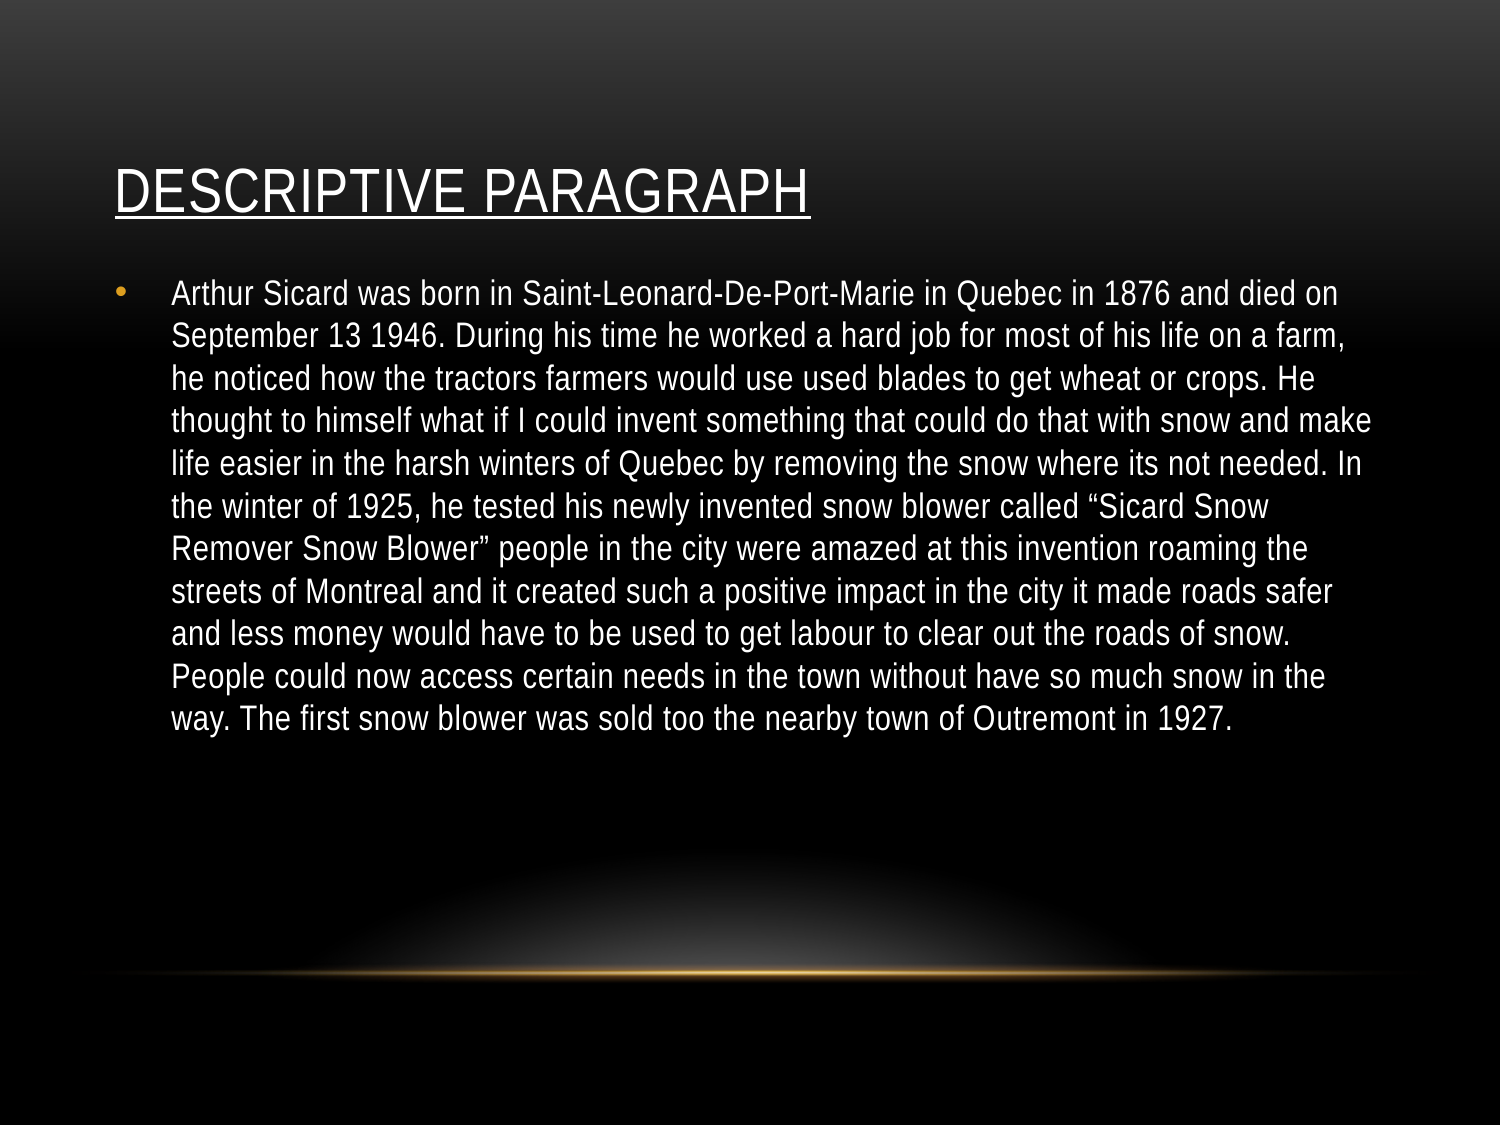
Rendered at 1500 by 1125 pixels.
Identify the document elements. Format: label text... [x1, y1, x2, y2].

title Descriptive Paragraph [99, 45, 1400, 233]
list Arthur Sicard was born in Saint-Leonard-De-Port-Marie in Quebec in 1876 and died on September 13 1946. During his time he worked a hard job for most of his life on a farm, he noticed how the tractors farmers would use used blades to get wheat or crops. He thought to himself what if I could invent something that could do that with snow and make life easier in the harsh winters of Quebec by removing the snow where its not needed. In the winter of 1925, he tested his newly invented snow blower called “Sicard Snow Remover Snow Blower” people in the city were amazed at this invention roaming the streets of Montreal and it created such a positive impact in the city it made roads safer and less money would have to be used to get labour to clear out the roads of snow. People could now access certain needs in the town without have so much snow in the way. The first snow blower was sold too the nearby town of Outremont in 1927. [99, 262, 1400, 938]
picture [0, 0, 1500, 1125]
